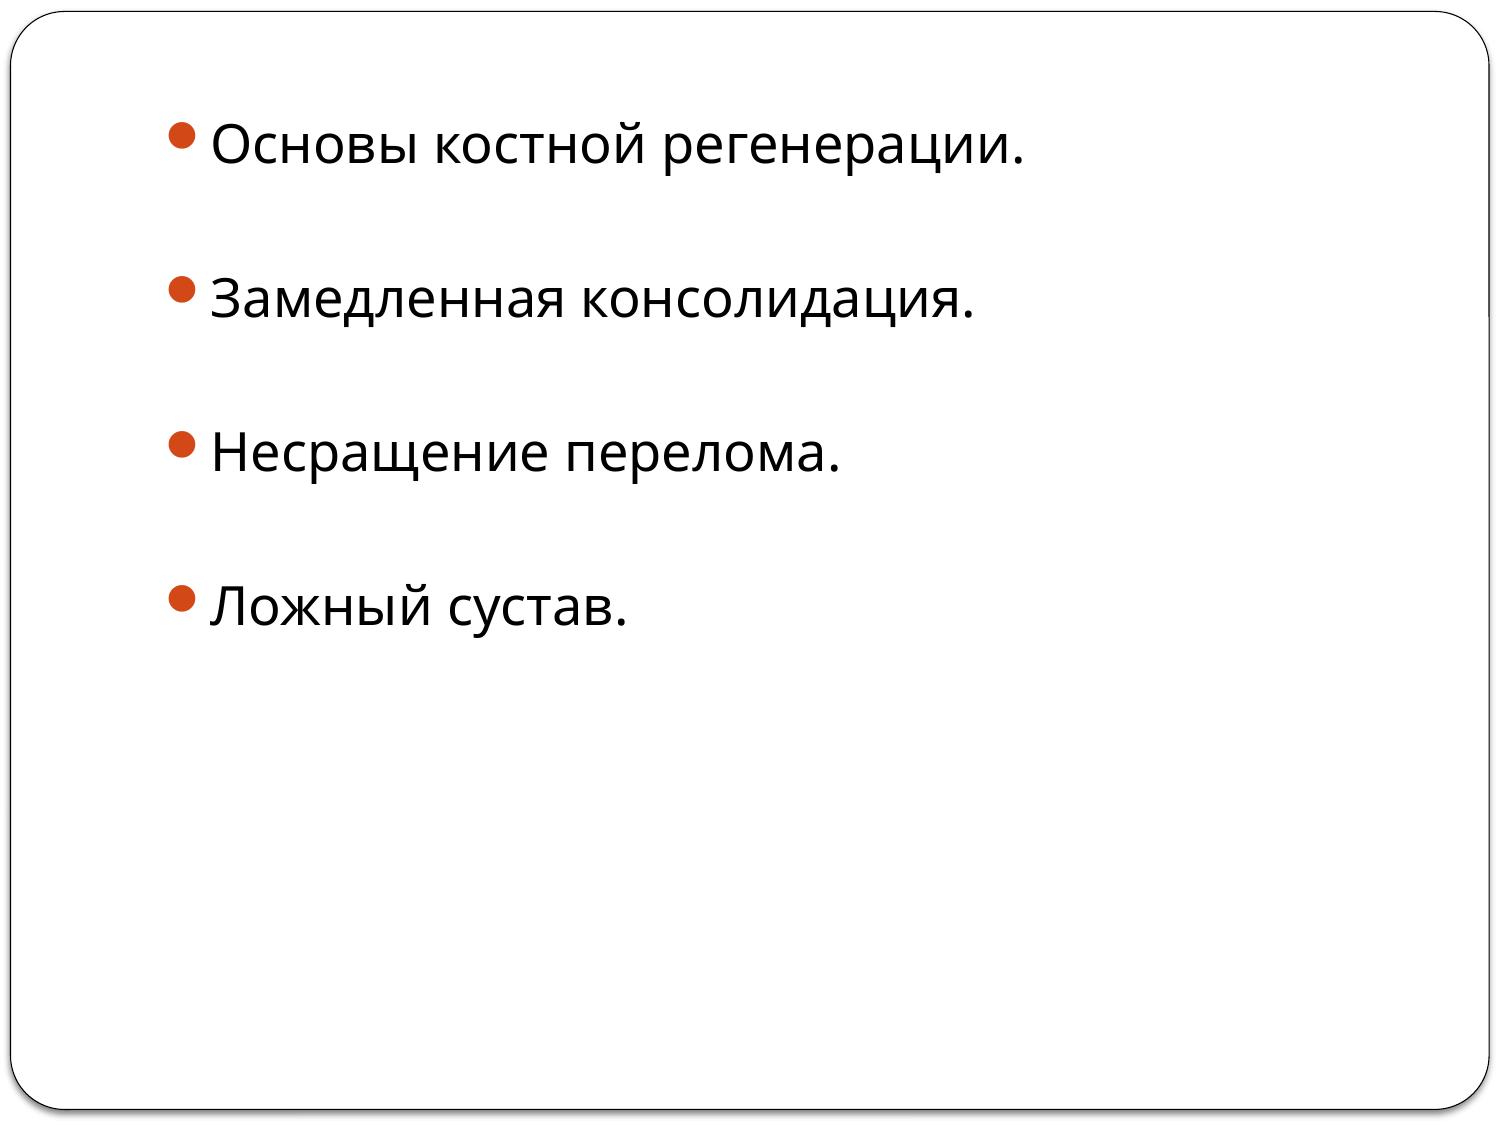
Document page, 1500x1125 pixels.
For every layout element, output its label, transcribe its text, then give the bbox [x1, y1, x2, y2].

list Основы костной регенерации. Замедленная консолидация. Несращение перелома. Ложный сустав. [150, 101, 1425, 988]
